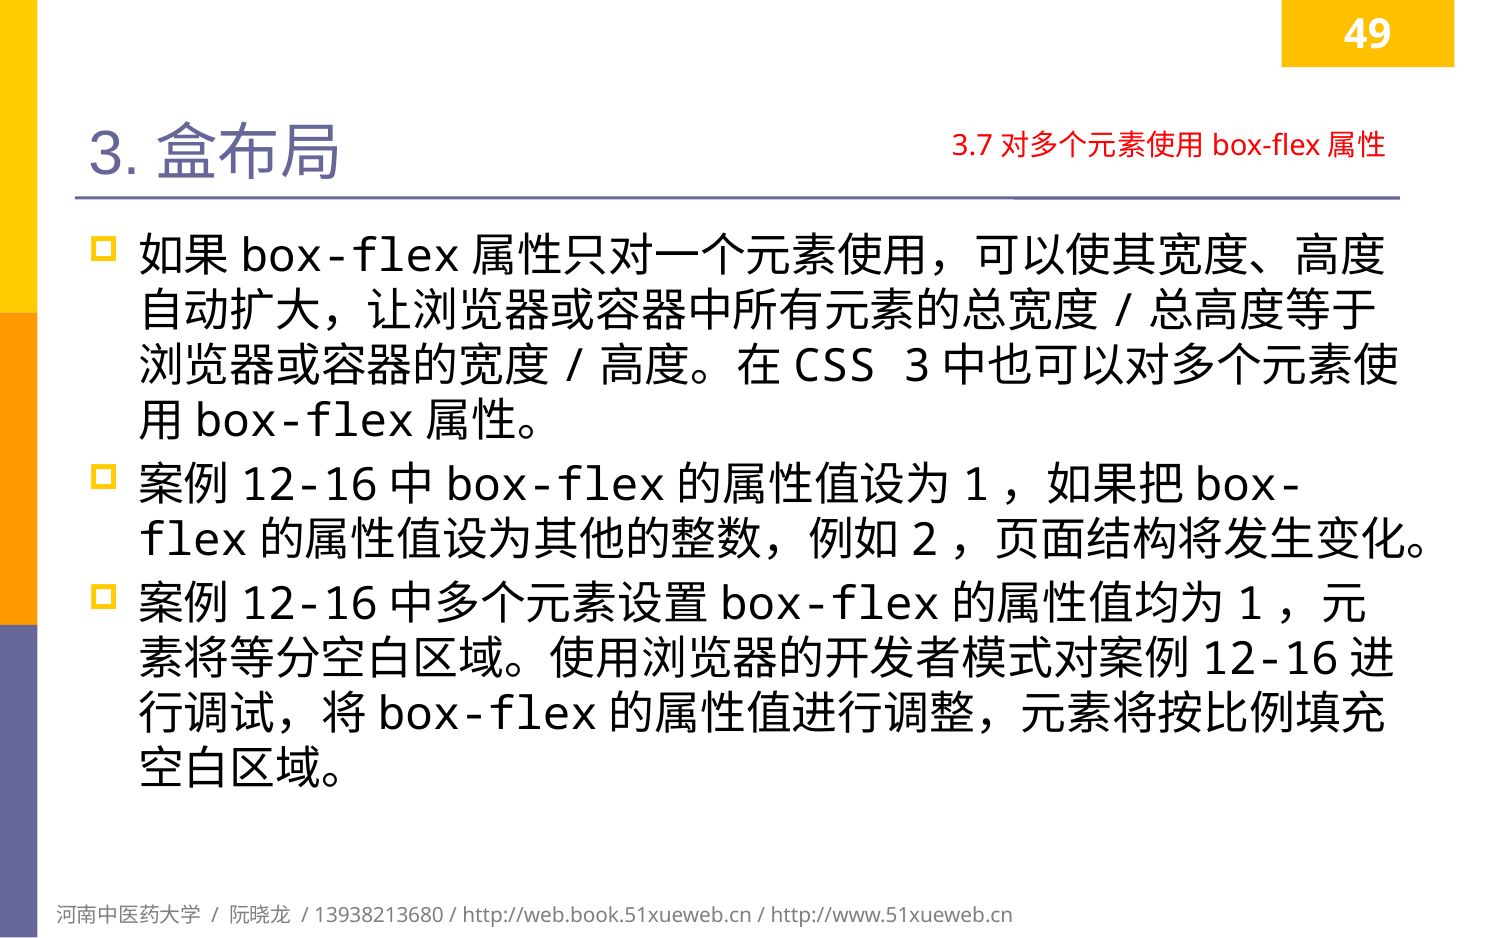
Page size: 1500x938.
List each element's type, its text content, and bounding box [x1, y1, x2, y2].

list 如果box-flex属性只对一个元素使用，可以使其宽度、高度自动扩大，让浏览器或容器中所有元素的总宽度/总高度等于浏览器或容器的宽度/高度。在CSS 3中也可以对多个元素使用box-flex属性。 案例12-16中box-flex的属性值设为1，如果把box-flex的属性值设为其他的整数，例如2，页面结构将发生变化。 案例12-16中多个元素设置box-flex的属性值均为1，元素将等分空白区域。使用浏览器的开发者模式对案例12-16进行调试，将box-flex的属性值进行调整，元素将按比例填充空白区域。 [75, 218, 1425, 839]
list 3.7对多个元素使用box-flex属性 [643, 119, 1400, 167]
slide_number 49 [1281, 0, 1455, 68]
title 3.盒布局 [75, 37, 1425, 194]
